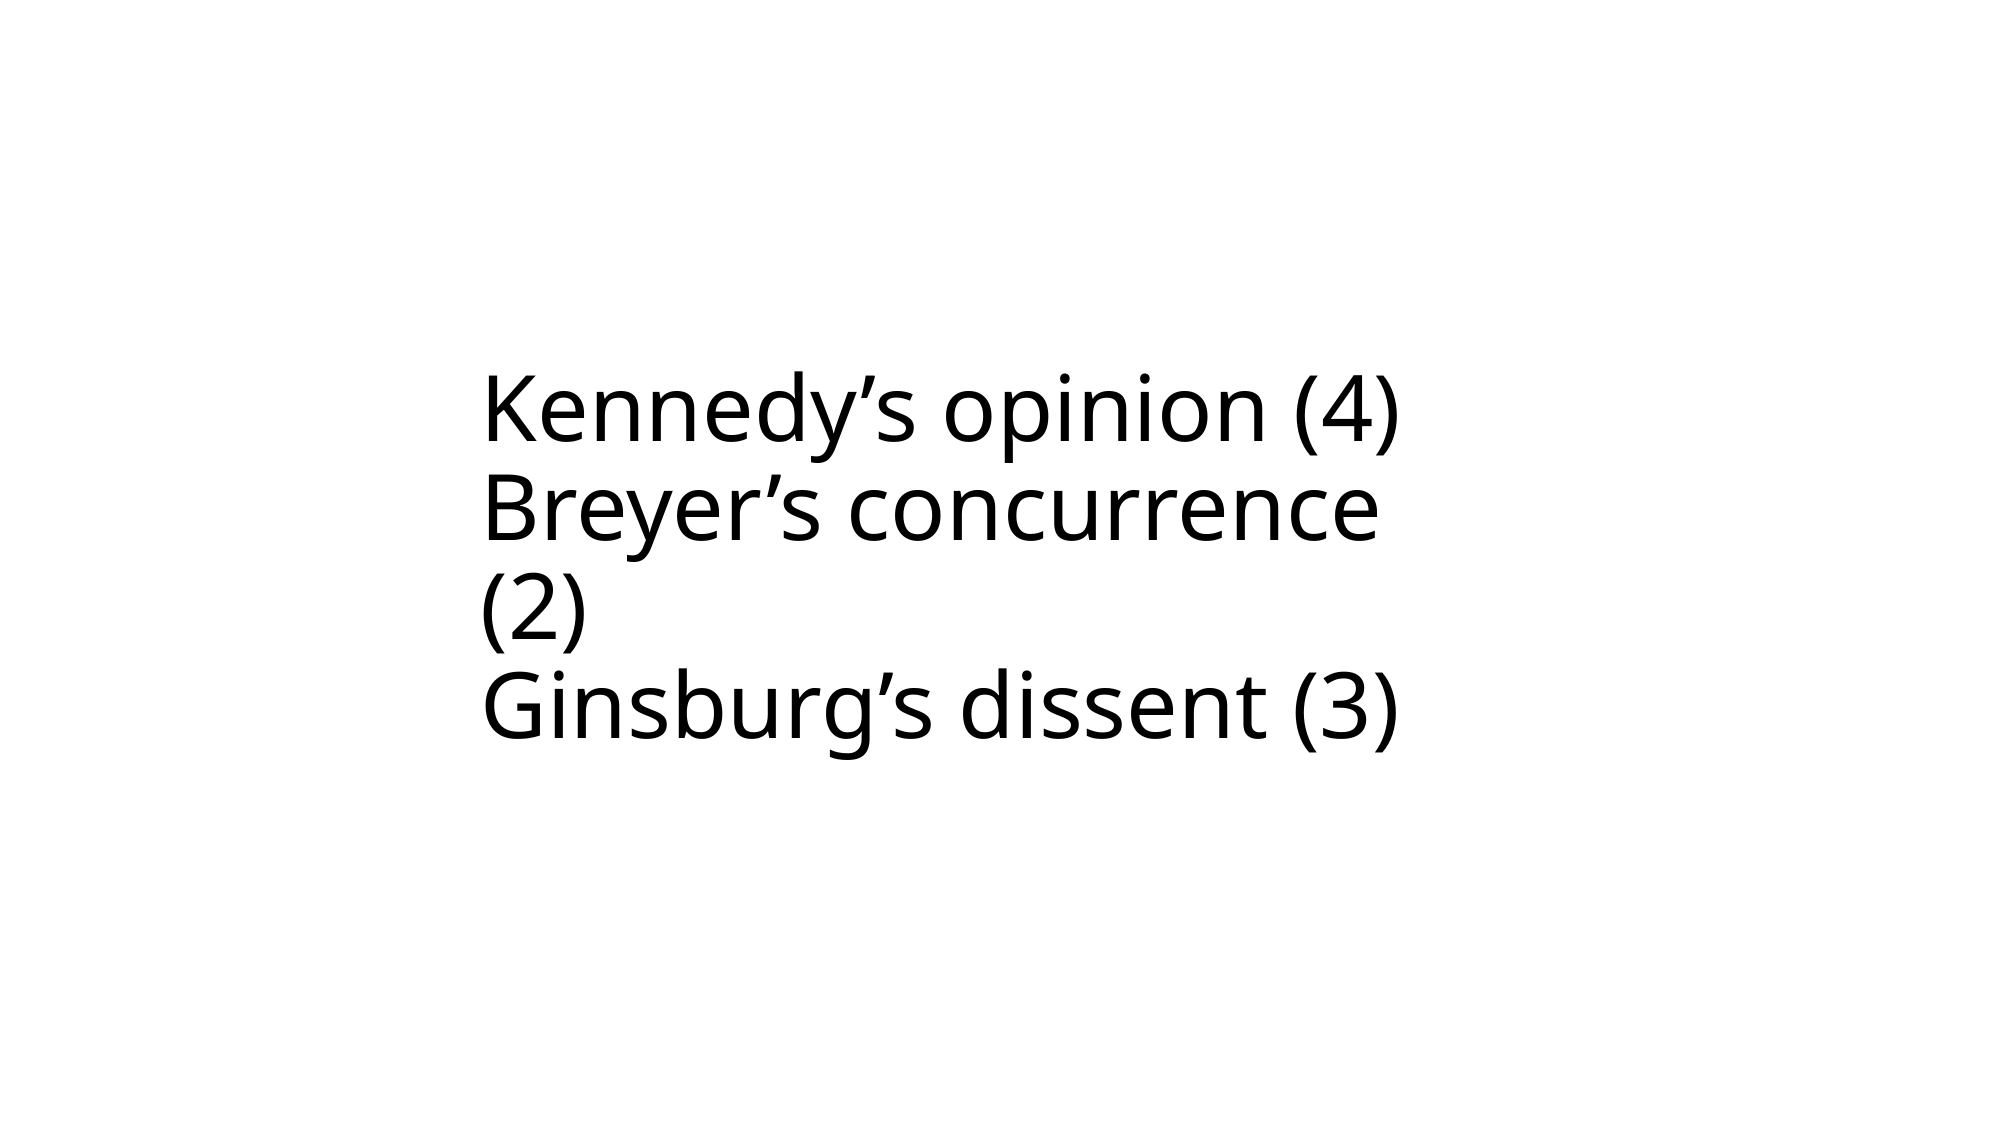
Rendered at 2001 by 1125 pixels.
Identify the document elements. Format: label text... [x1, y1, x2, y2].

title Kennedy’s opinion (4) Breyer’s concurrence (2) Ginsburg’s dissent (3) [465, 174, 1507, 947]
